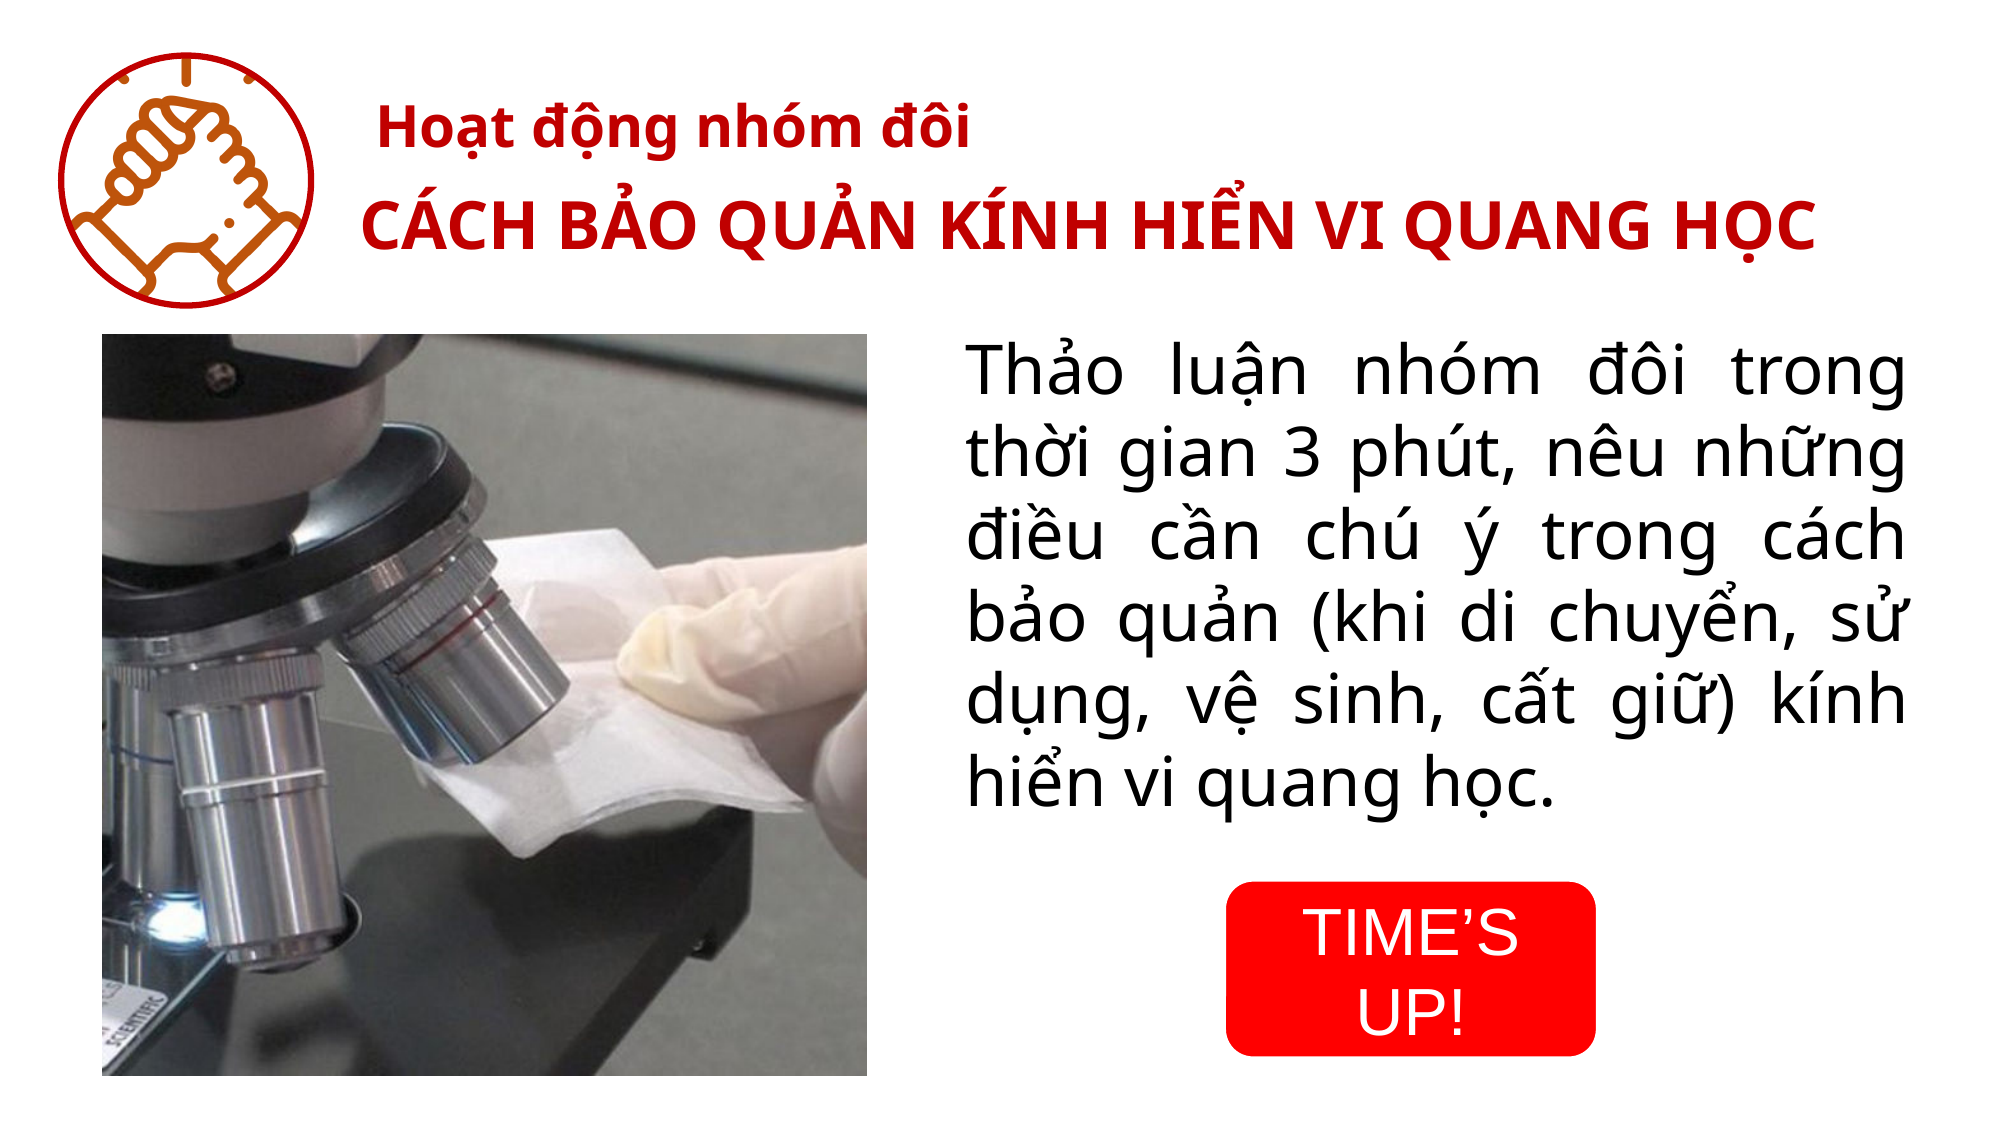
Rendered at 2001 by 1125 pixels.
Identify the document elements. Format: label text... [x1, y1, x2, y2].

picture [61, 55, 312, 306]
text_box CÁCH BẢO QUẢN KÍNH HIỂN VI QUANG HỌC [344, 175, 2000, 270]
text_box TIME’S UP! [1221, 877, 1601, 1061]
picture [102, 334, 867, 1076]
text_box Thảo luận nhóm đôi trong thời gian 3 phút, nêu những điều cần chú ý trong cách bảo quản (khi di chuyển, sử dụng, vệ sinh, cất giữ) kính hiển vi quang học. [950, 318, 1924, 828]
text_box Hoạt động nhóm đôi [360, 81, 987, 167]
